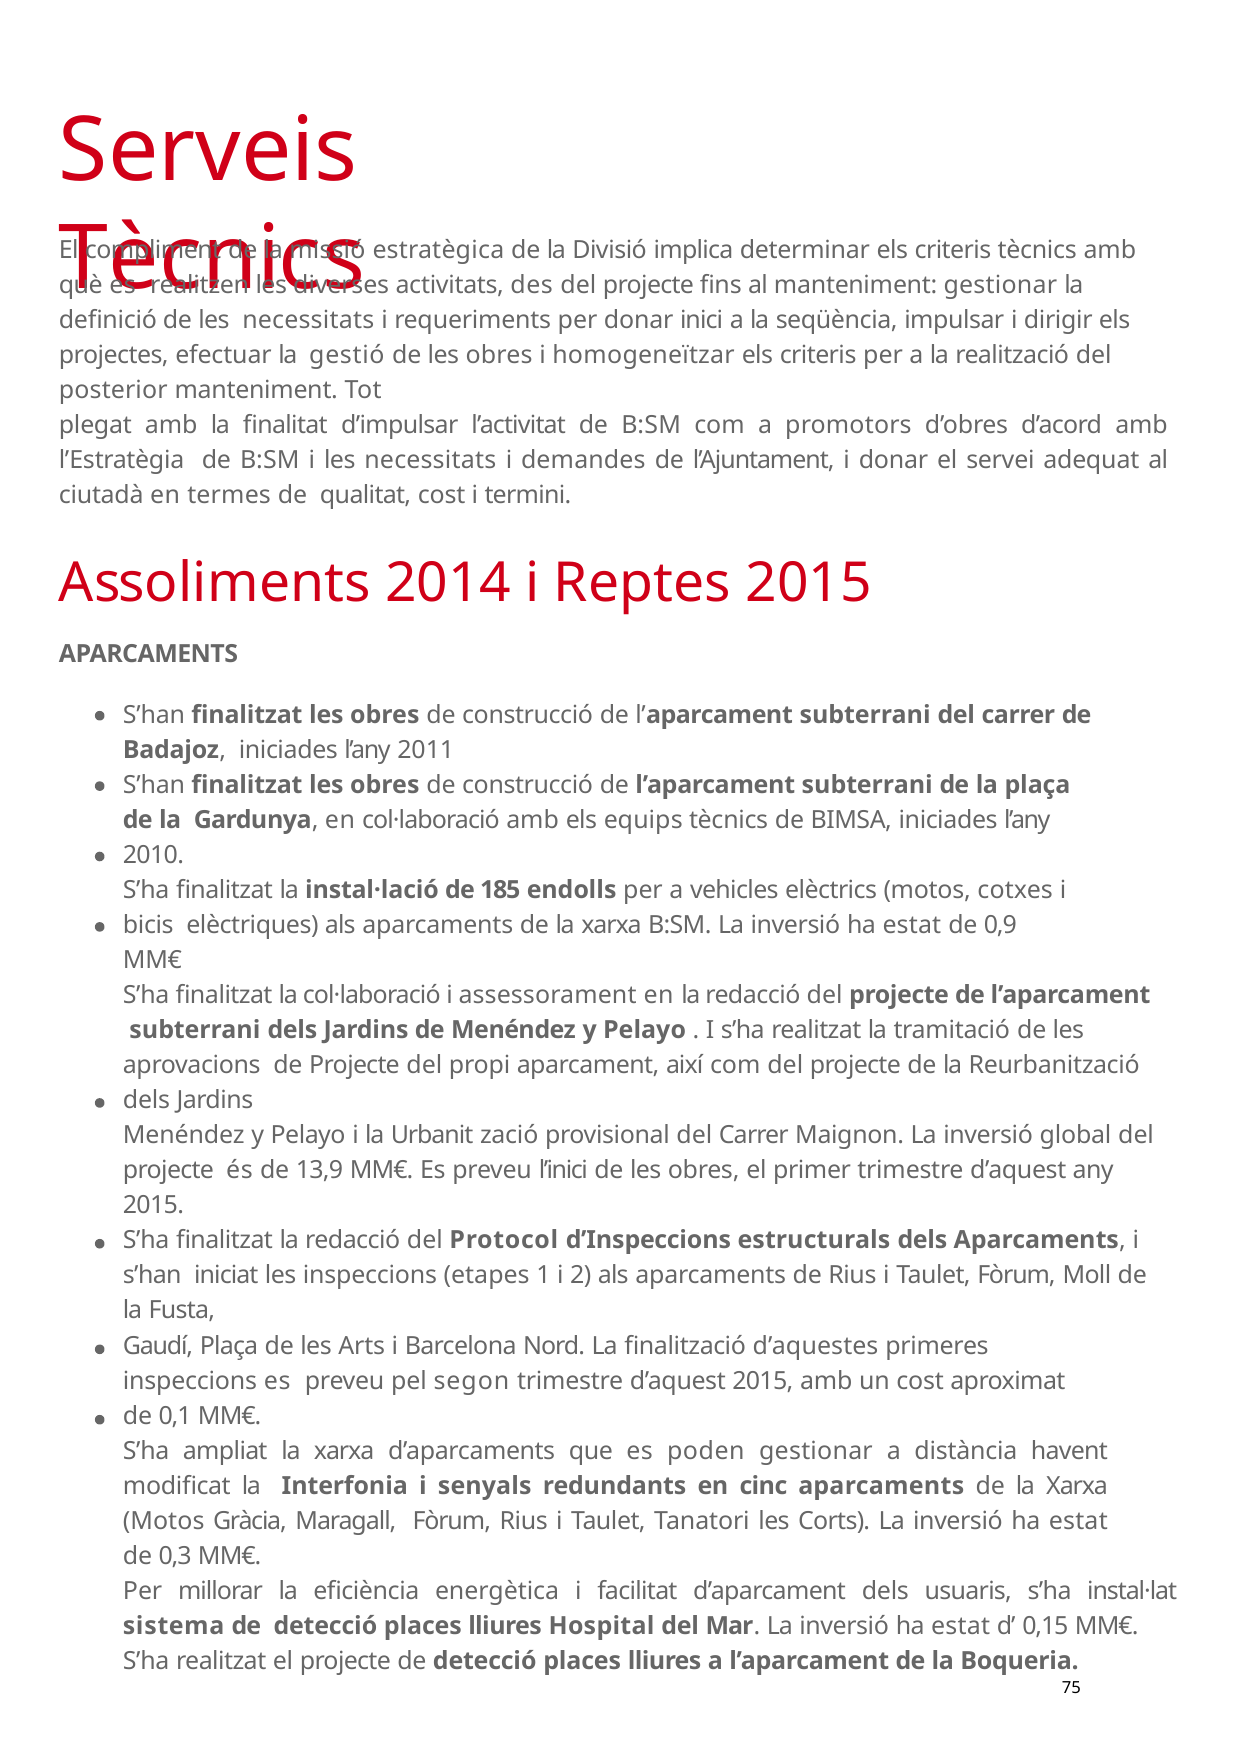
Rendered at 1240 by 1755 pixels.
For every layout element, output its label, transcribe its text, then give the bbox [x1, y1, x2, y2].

text_box El compliment de la missió estratègica de la Divisió implica determinar els criteris tècnics amb què es realitzen les diverses activitats, des del projecte fins al manteniment: gestionar la definició de les necessitats i requeriments per donar inici a la seqüència, impulsar i dirigir els projectes, efectuar la gestió de les obres i homogeneïtzar els criteris per a la realització del posterior manteniment. Tot plegat amb la finalitat d’impulsar l’activitat de B:SM com a promotors d’obres d’acord amb l’Estratègia de B:SM i les necessitats i demandes de l’Ajuntament, i donar el servei adequat al ciutadà en termes de qualitat, cost i termini. [56, 226, 1169, 509]
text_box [94, 781, 105, 792]
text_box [94, 1414, 105, 1425]
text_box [94, 1097, 105, 1109]
slide_number 75 [1055, 1676, 1096, 1755]
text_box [94, 1344, 105, 1355]
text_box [94, 921, 105, 933]
title Serveis Tècnics [56, 88, 605, 226]
text_box Assoliments 2014 i Reptes 2015 APARCAMENTS S’han finalitzat les obres de construcció de l’aparcament subterrani del carrer de Badajoz, iniciades l’any 2011 S’han finalitzat les obres de construcció de l’aparcament subterrani de la plaça de la Gardunya, en col·laboració amb els equips tècnics de BIMSA, iniciades l’any 2010. S’ha finalitzat la instal·lació de 185 endolls per a vehicles elèctrics (motos, cotxes i bicis elèctriques) als aparcaments de la xarxa B:SM. La inversió ha estat de 0,9 MM€ S’ha finalitzat la col·laboració i assessorament en la redacció del projecte de l’aparcament subterrani dels Jardins de Menéndez y Pelayo . I s’ha realitzat la tramitació de les aprovacions de Projecte del propi aparcament, així com del projecte de la Reurbanització dels Jardins Menéndez y Pelayo i la Urbanit zació provisional del Carrer Maignon. La inversió global del projecte és de 13,9 MM€. Es preveu l’inici de les obres, el primer trimestre d’aquest any 2015. S’ha finalitzat la redacció del Protocol d’Inspeccions estructurals dels Aparcaments, i s’han iniciat les inspeccions (etapes 1 i 2) als aparcaments de Rius i Taulet, Fòrum, Moll de la Fusta, Gaudí, Plaça de les Arts i Barcelona Nord. La finalització d’aquestes primeres inspeccions es preveu pel segon trimestre d’aquest 2015, amb un cost aproximat de 0,1 MM€. S’ha ampliat la xarxa d’aparcaments que es poden gestionar a distància havent modificat la Interfonia i senyals redundants en cinc aparcaments de la Xarxa (Motos Gràcia, Maragall, Fòrum, Rius i Taulet, Tanatori les Corts). La inversió ha estat de 0,3 MM€. Per millorar la eficiència energètica i facilitat d’aparcament dels usuaris, s’ha instal·lat sistema de detecció places lliures Hospital del Mar. La inversió ha estat d’ 0,15 MM€. S’ha realitzat el projecte de detecció places lliures a l’aparcament de la Boqueria. [56, 543, 1179, 1675]
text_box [94, 1238, 105, 1249]
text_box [94, 851, 105, 862]
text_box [94, 710, 105, 721]
